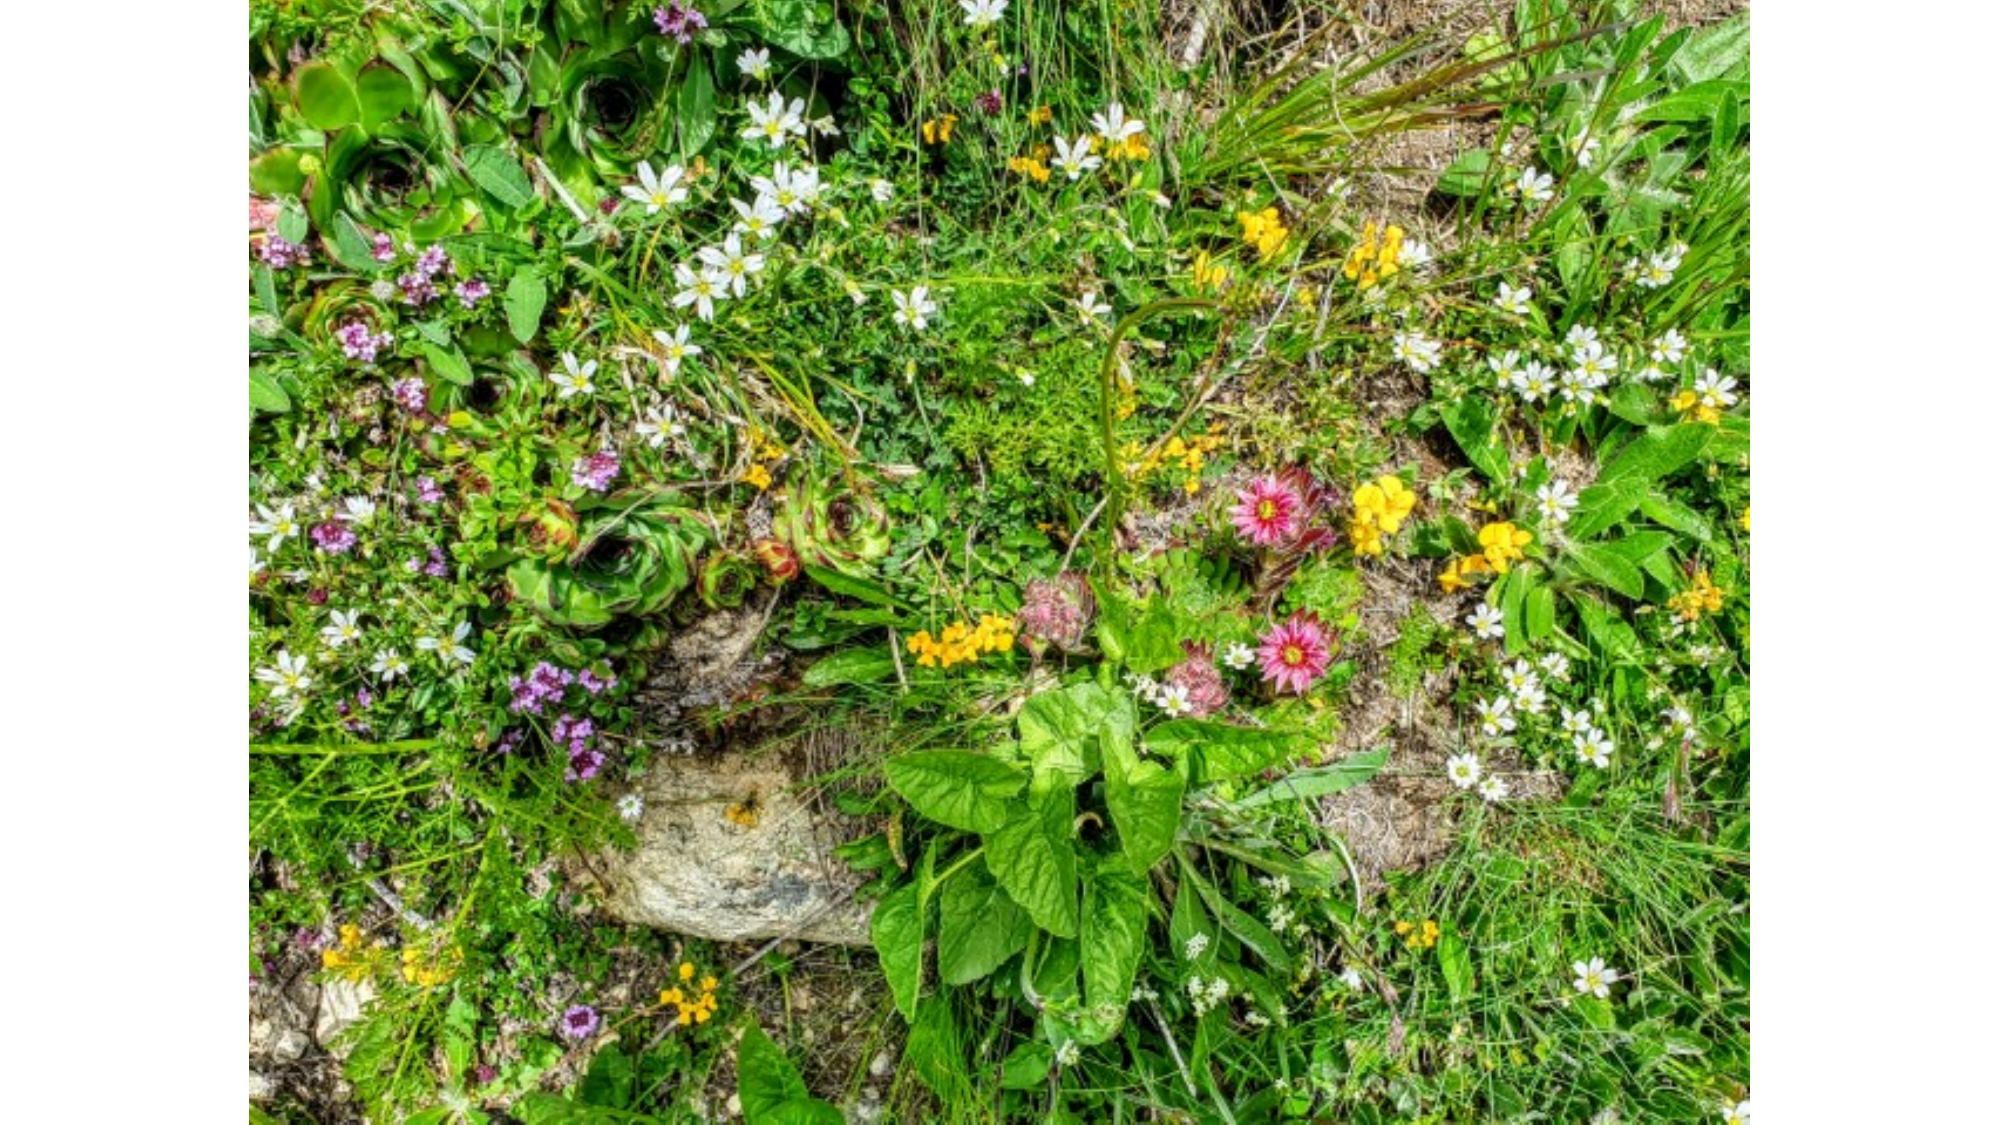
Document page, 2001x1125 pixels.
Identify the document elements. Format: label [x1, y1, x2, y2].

picture [249, 0, 1750, 1125]
